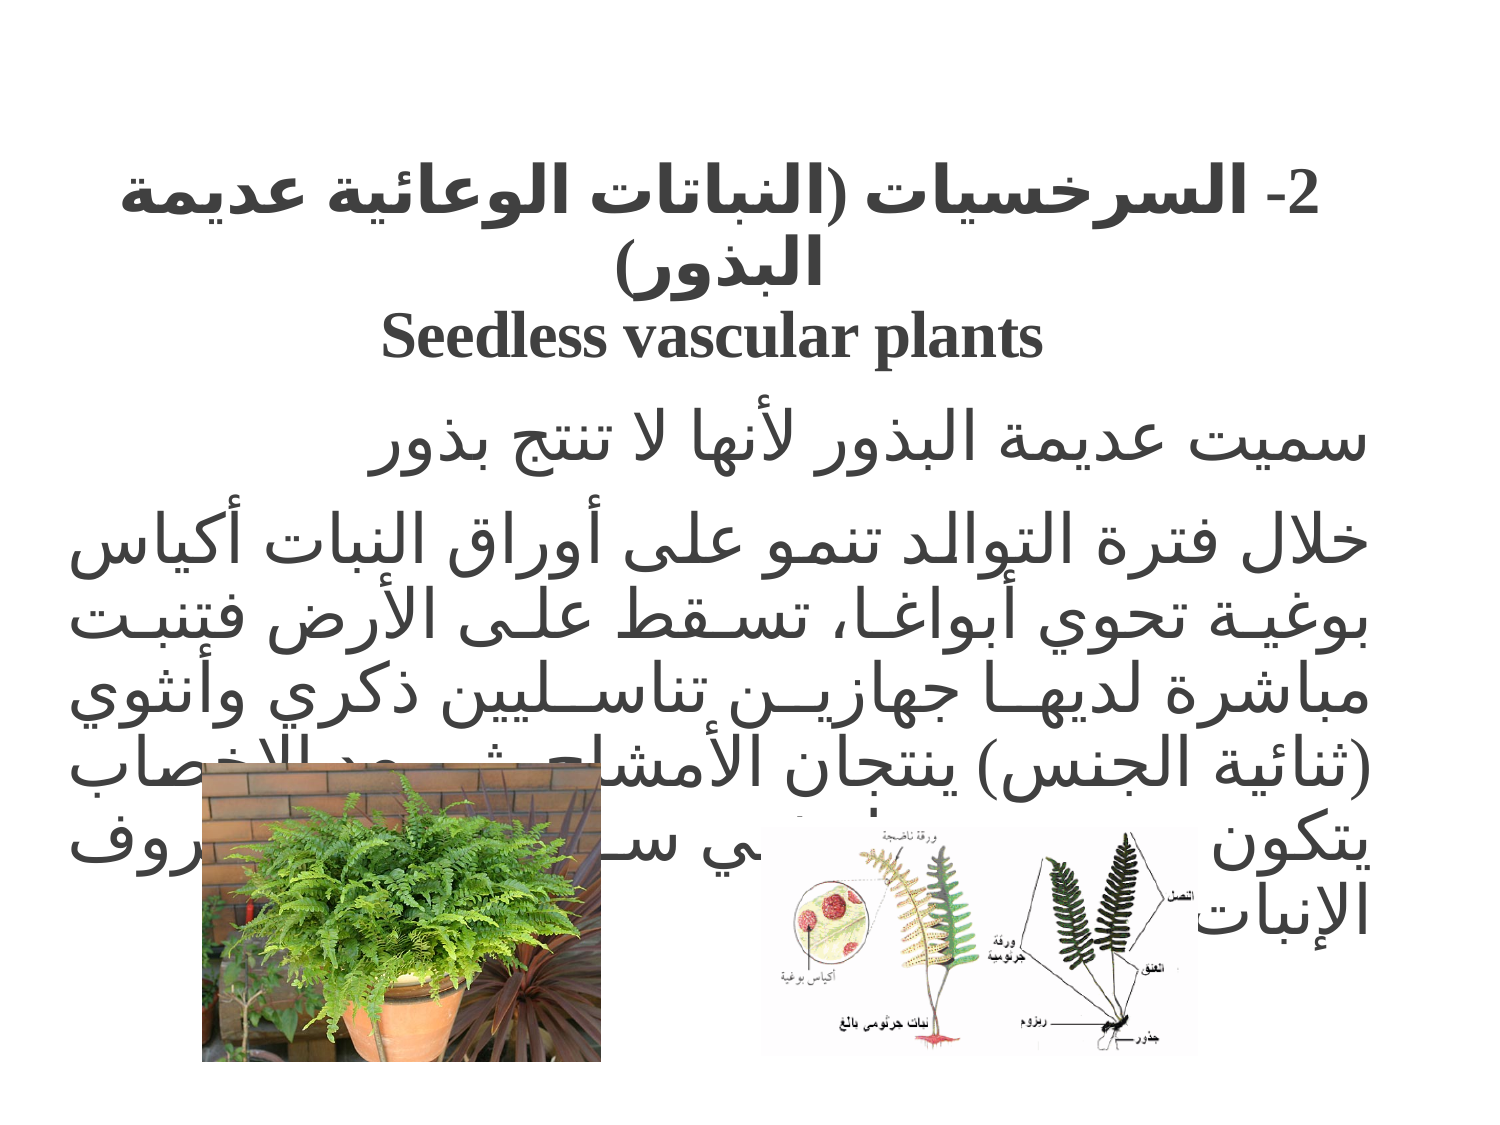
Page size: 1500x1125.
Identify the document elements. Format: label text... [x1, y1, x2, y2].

text_box 2- السرخسيات (النباتات الوعائية عديمة البذور) Seedless vascular plants سميت عديمة البذور لأنها لا تنتج بذور خلال فترة التوالد تنمو على أوراق النبات أكياس بوغية تحوي أبواغا، تسقط على الأرض فتنبت مباشرة لديها جهازين تناسليين ذكري وأنثوي (ثنائية الجنس) ينتجان الأمشاج، ثم بعد الإخصاب يتكون جنين يذخل في سبات منتظرا ظروف الإنبات المناسبة. [53, 148, 1403, 1059]
picture [761, 817, 1199, 1059]
picture [202, 763, 601, 1063]
